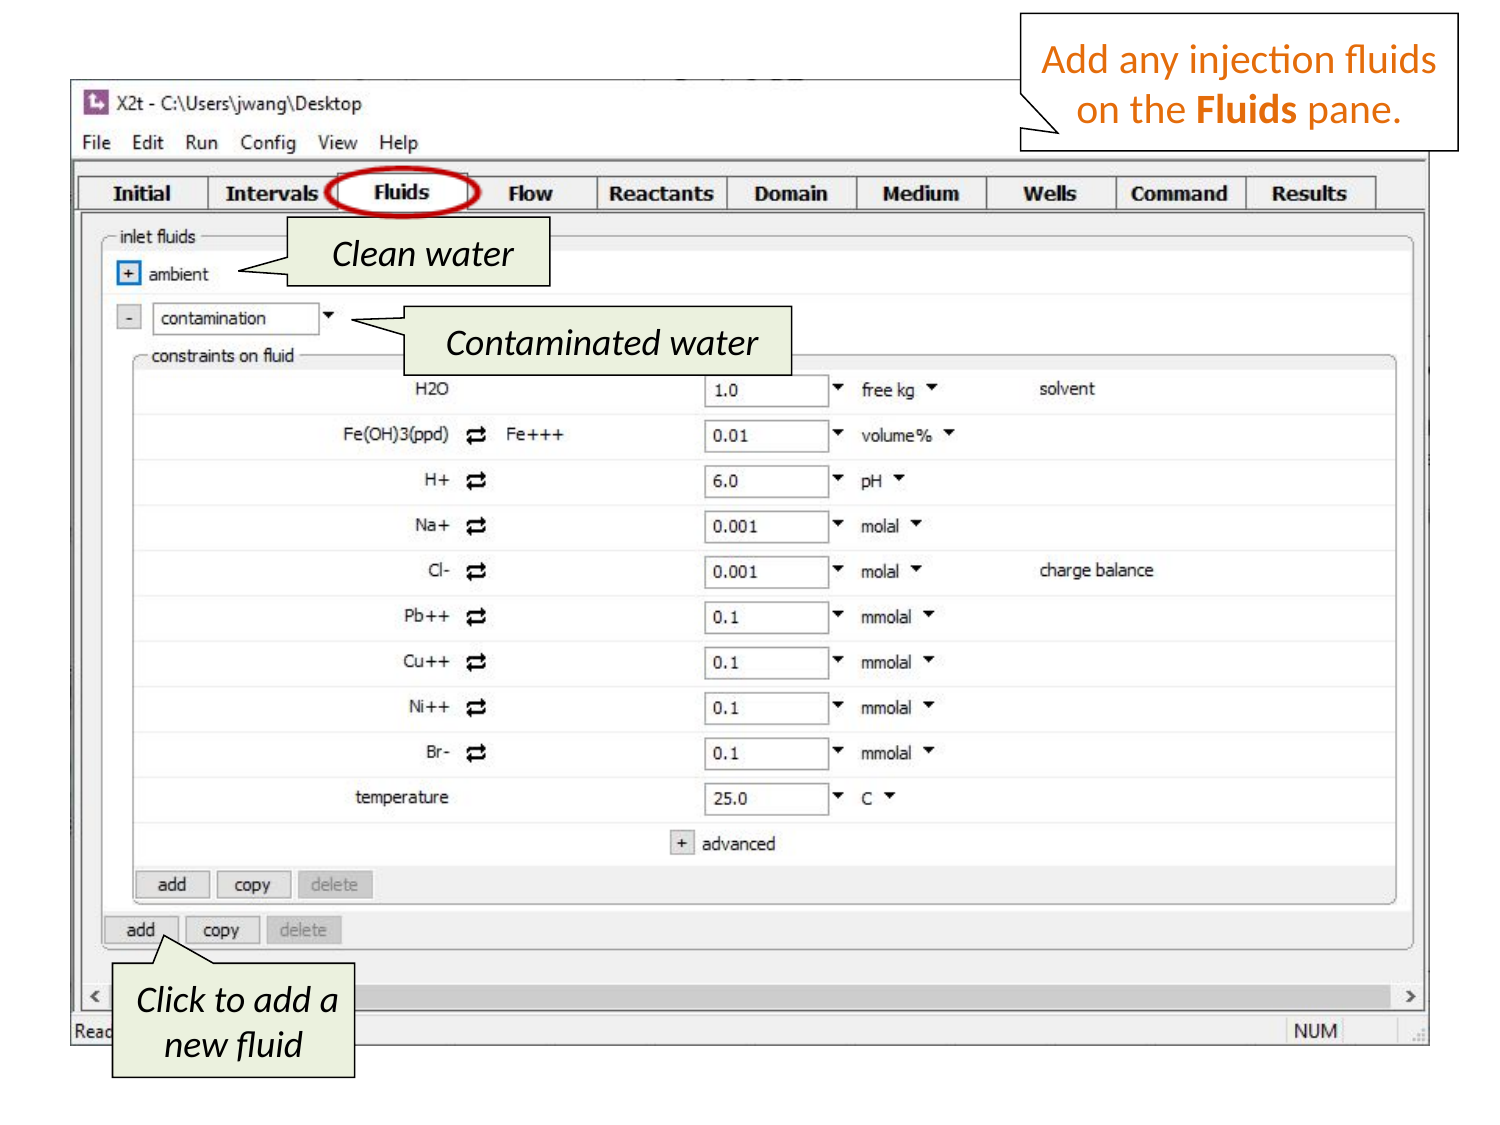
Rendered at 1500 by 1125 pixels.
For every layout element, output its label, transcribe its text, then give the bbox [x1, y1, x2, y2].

text_box Click to add a new fluid [112, 1054, 355, 1078]
picture [70, 79, 1430, 1046]
text_box Add any injection fluids on the Fluids pane. [1020, 13, 1459, 151]
